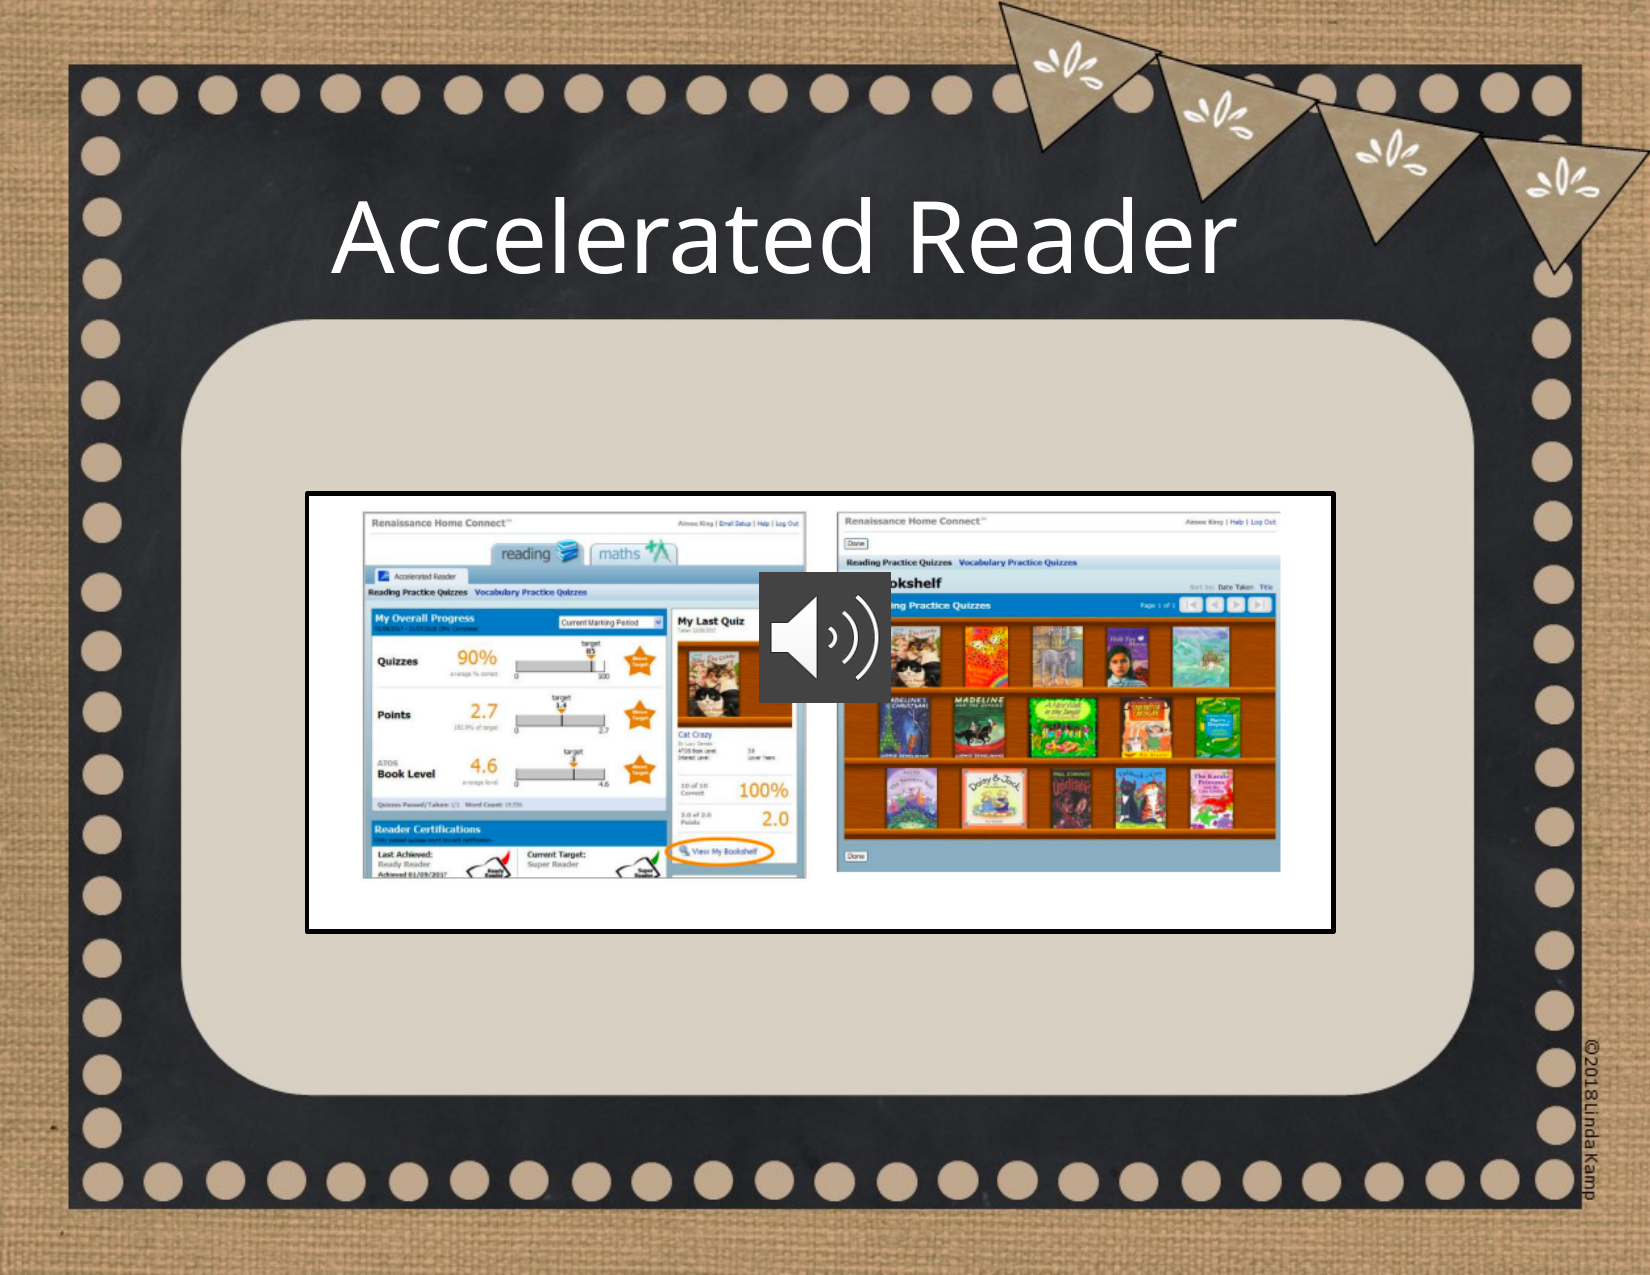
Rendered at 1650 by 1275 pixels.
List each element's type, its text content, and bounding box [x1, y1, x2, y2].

picture [0, 0, 1650, 1275]
text_box Accelerated Reader [186, 166, 1439, 302]
